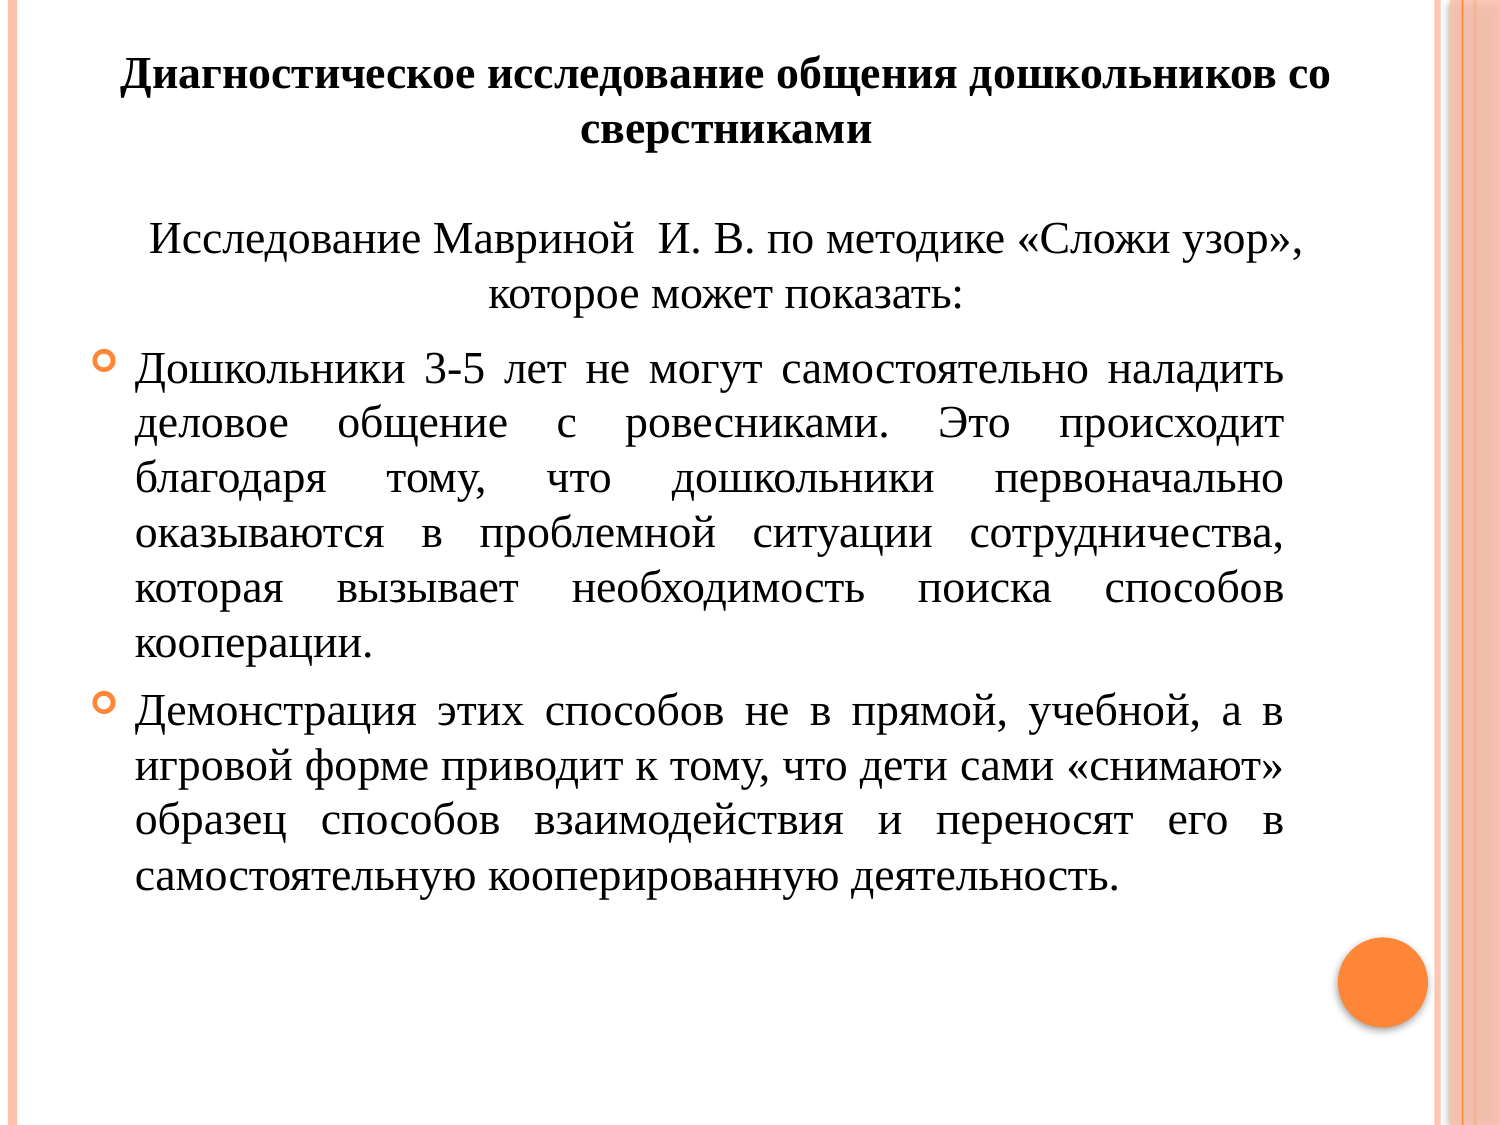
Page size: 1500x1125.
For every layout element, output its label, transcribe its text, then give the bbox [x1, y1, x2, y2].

text_box Диагностическое исследование общения дошкольников со сверстниками Исследование Мавриной И. В. по методике «Сложи узор», которое может показать: [93, 35, 1360, 380]
list Дошкольники 3-5 лет не могут самостоятельно наладить деловое общение с ровесниками. Это происходит благодаря тому, что дошкольники первоначально оказываются в проблемной ситуации сотрудничества, которая вызывает необходимость поиска способов кооперации. Демонстрация этих способов не в прямой, учебной, а в игровой форме приводит к тому, что дети сами «снимают» образец способов взаимодействия и переносят его в самостоятельную кооперированную деятельность. [75, 262, 1300, 1062]
